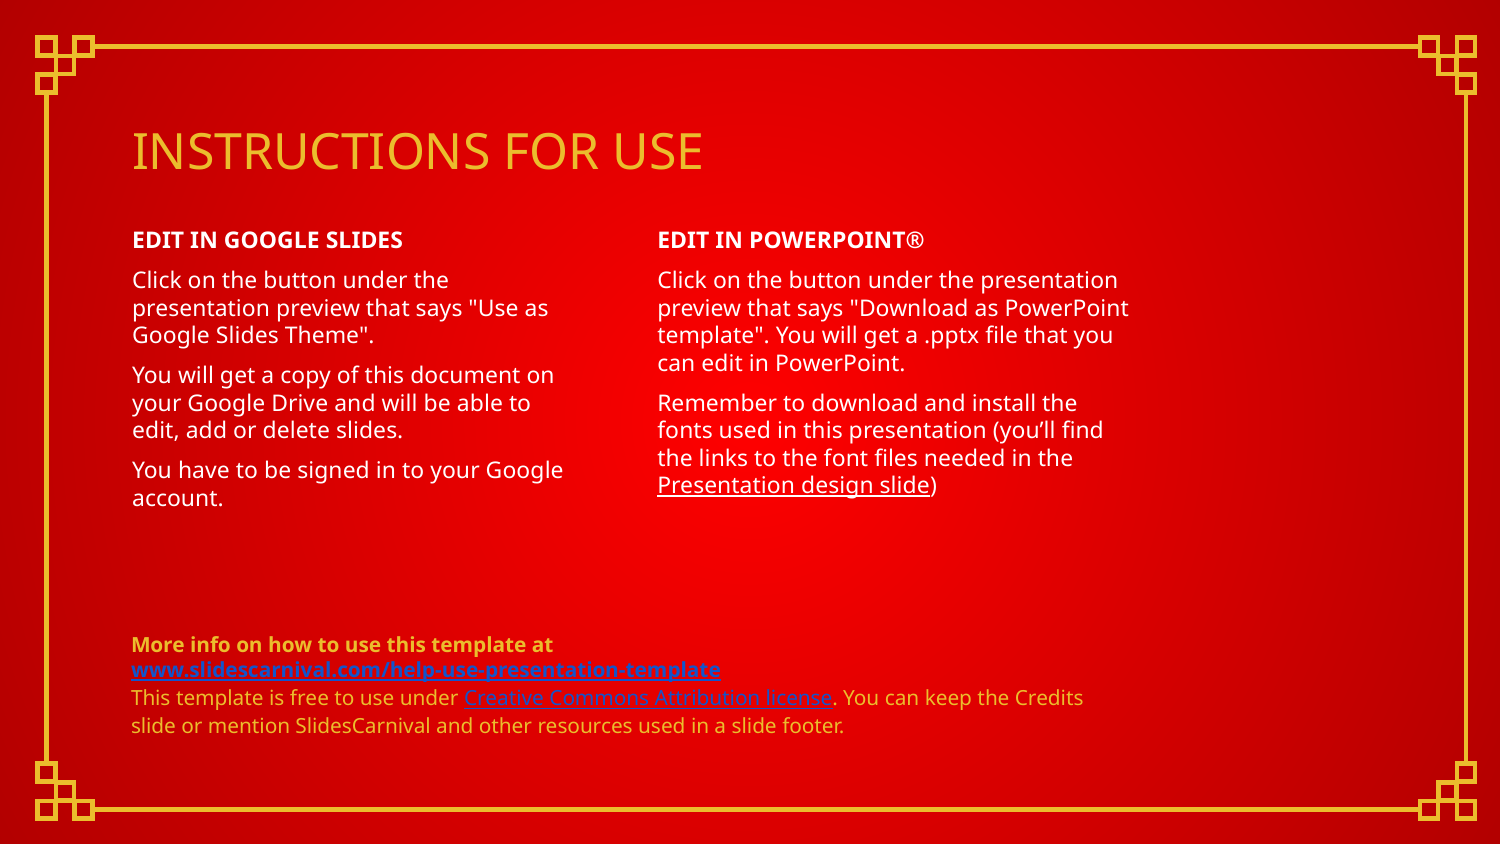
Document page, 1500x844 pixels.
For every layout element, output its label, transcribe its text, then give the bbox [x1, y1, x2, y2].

list More info on how to use this template at www.slidescarnival.com/help-use-presentation-template This template is free to use under Creative Commons Attribution license. You can keep the Credits slide or mention SlidesCarnival and other resources used in a slide footer. [601, 616, 1143, 712]
list EDIT IN POWERPOINT® Click on the button under the presentation preview that says "Download as PowerPoint template". You will get a .pptx file that you can edit in PowerPoint. Remember to download and install the fonts used in this presentation (you’ll find the links to the font files needed in the Presentation design slide) [642, 210, 1148, 720]
title INSTRUCTIONS FOR USE [117, 121, 1019, 195]
list EDIT IN GOOGLE SLIDES Click on the button under the presentation preview that says "Use as Google Slides Theme". You will get a copy of this document on your Google Drive and will be able to edit, add or delete slides. You have to be signed in to your Google account. [117, 210, 601, 720]
